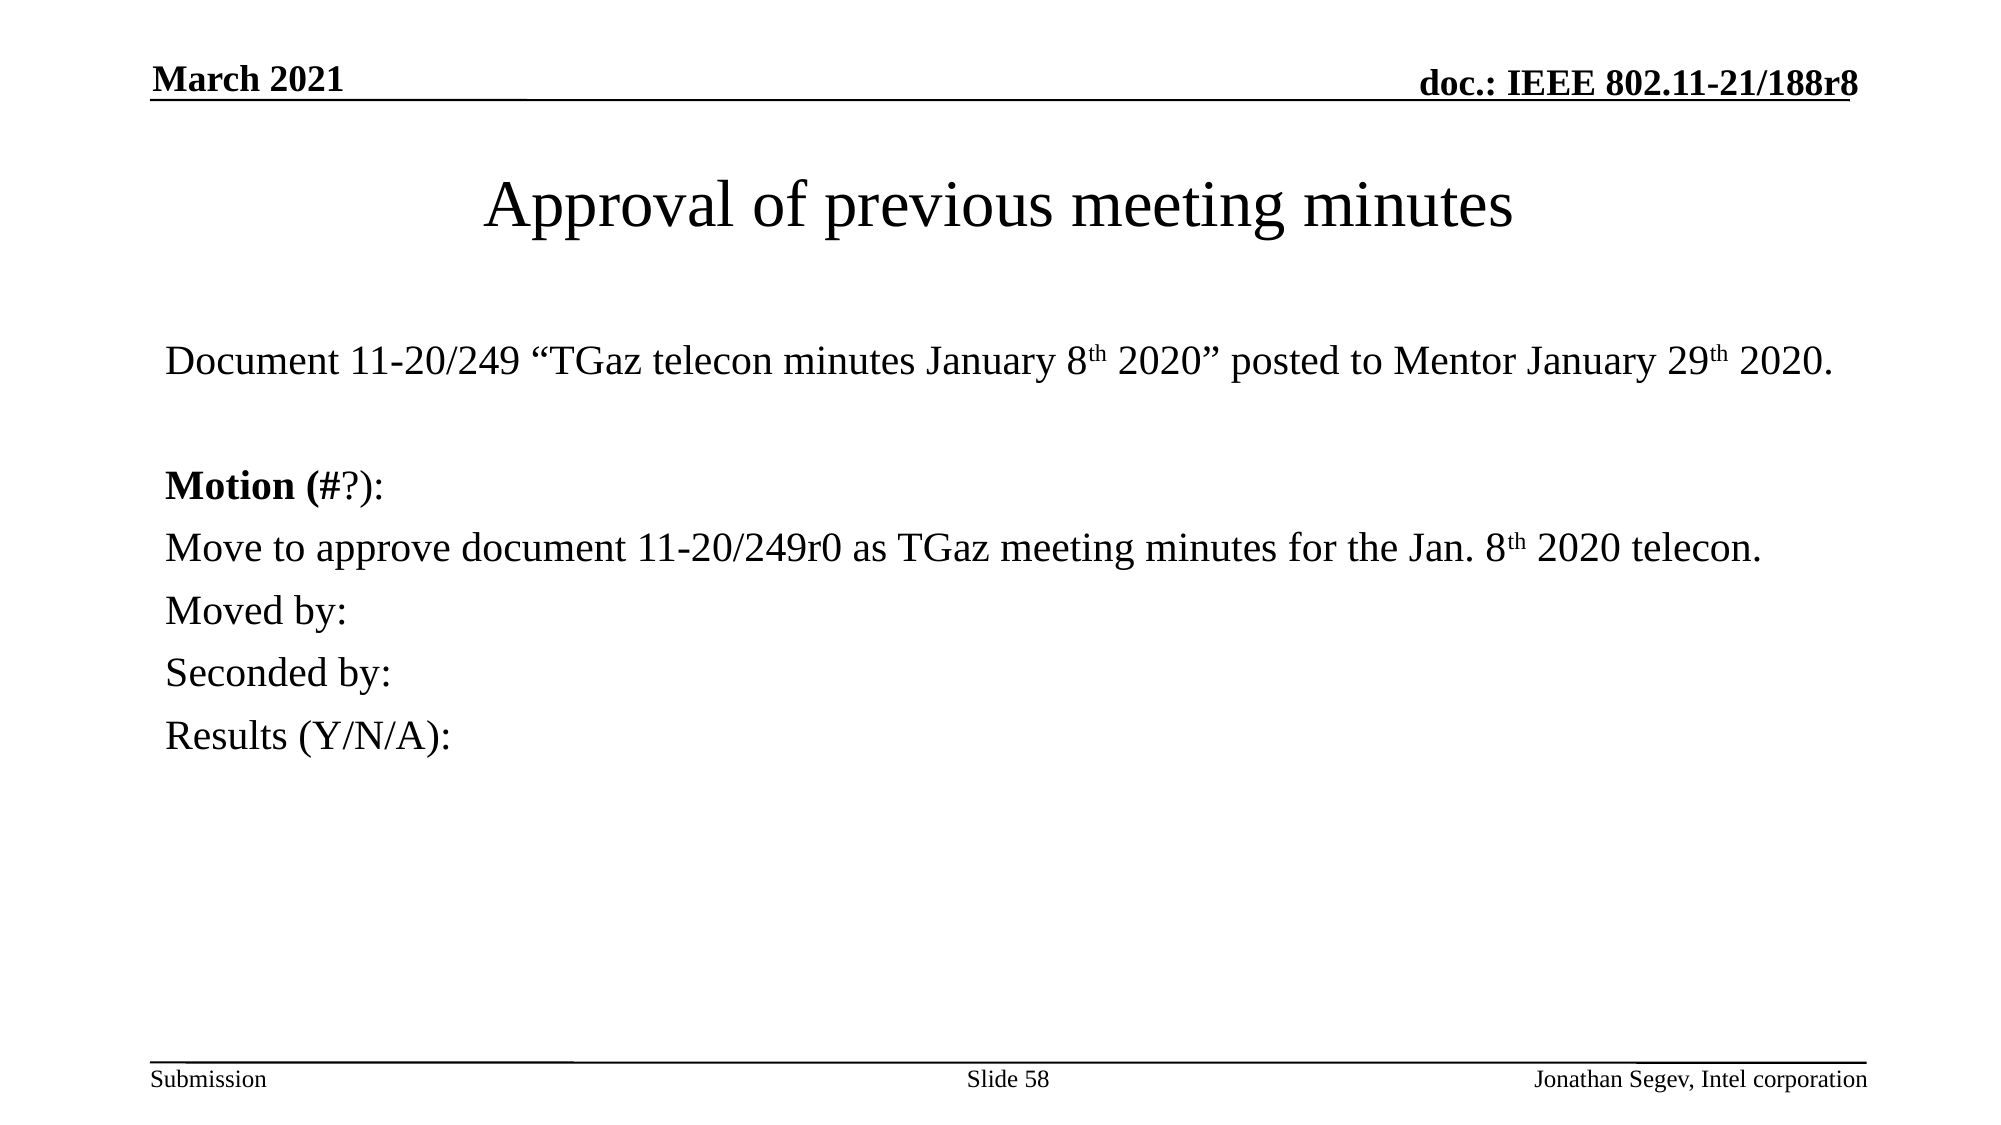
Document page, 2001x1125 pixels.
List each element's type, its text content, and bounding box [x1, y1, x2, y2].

footer Jonathan Segev, Intel corporation [1171, 1061, 1869, 1093]
list Document 11-20/249 “TGaz telecon minutes January 8th 2020” posted to Mentor January 29th 2020. Motion (#?): Move to approve document 11-20/249r0 as TGaz meeting minutes for the Jan. 8th 2020 telecon. Moved by: Seconded by: Results (Y/N/A): [149, 324, 1850, 1000]
title Approval of previous meeting minutes [149, 112, 1850, 288]
slide_number Slide 58 [950, 1061, 1067, 1123]
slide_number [152, 54, 563, 100]
